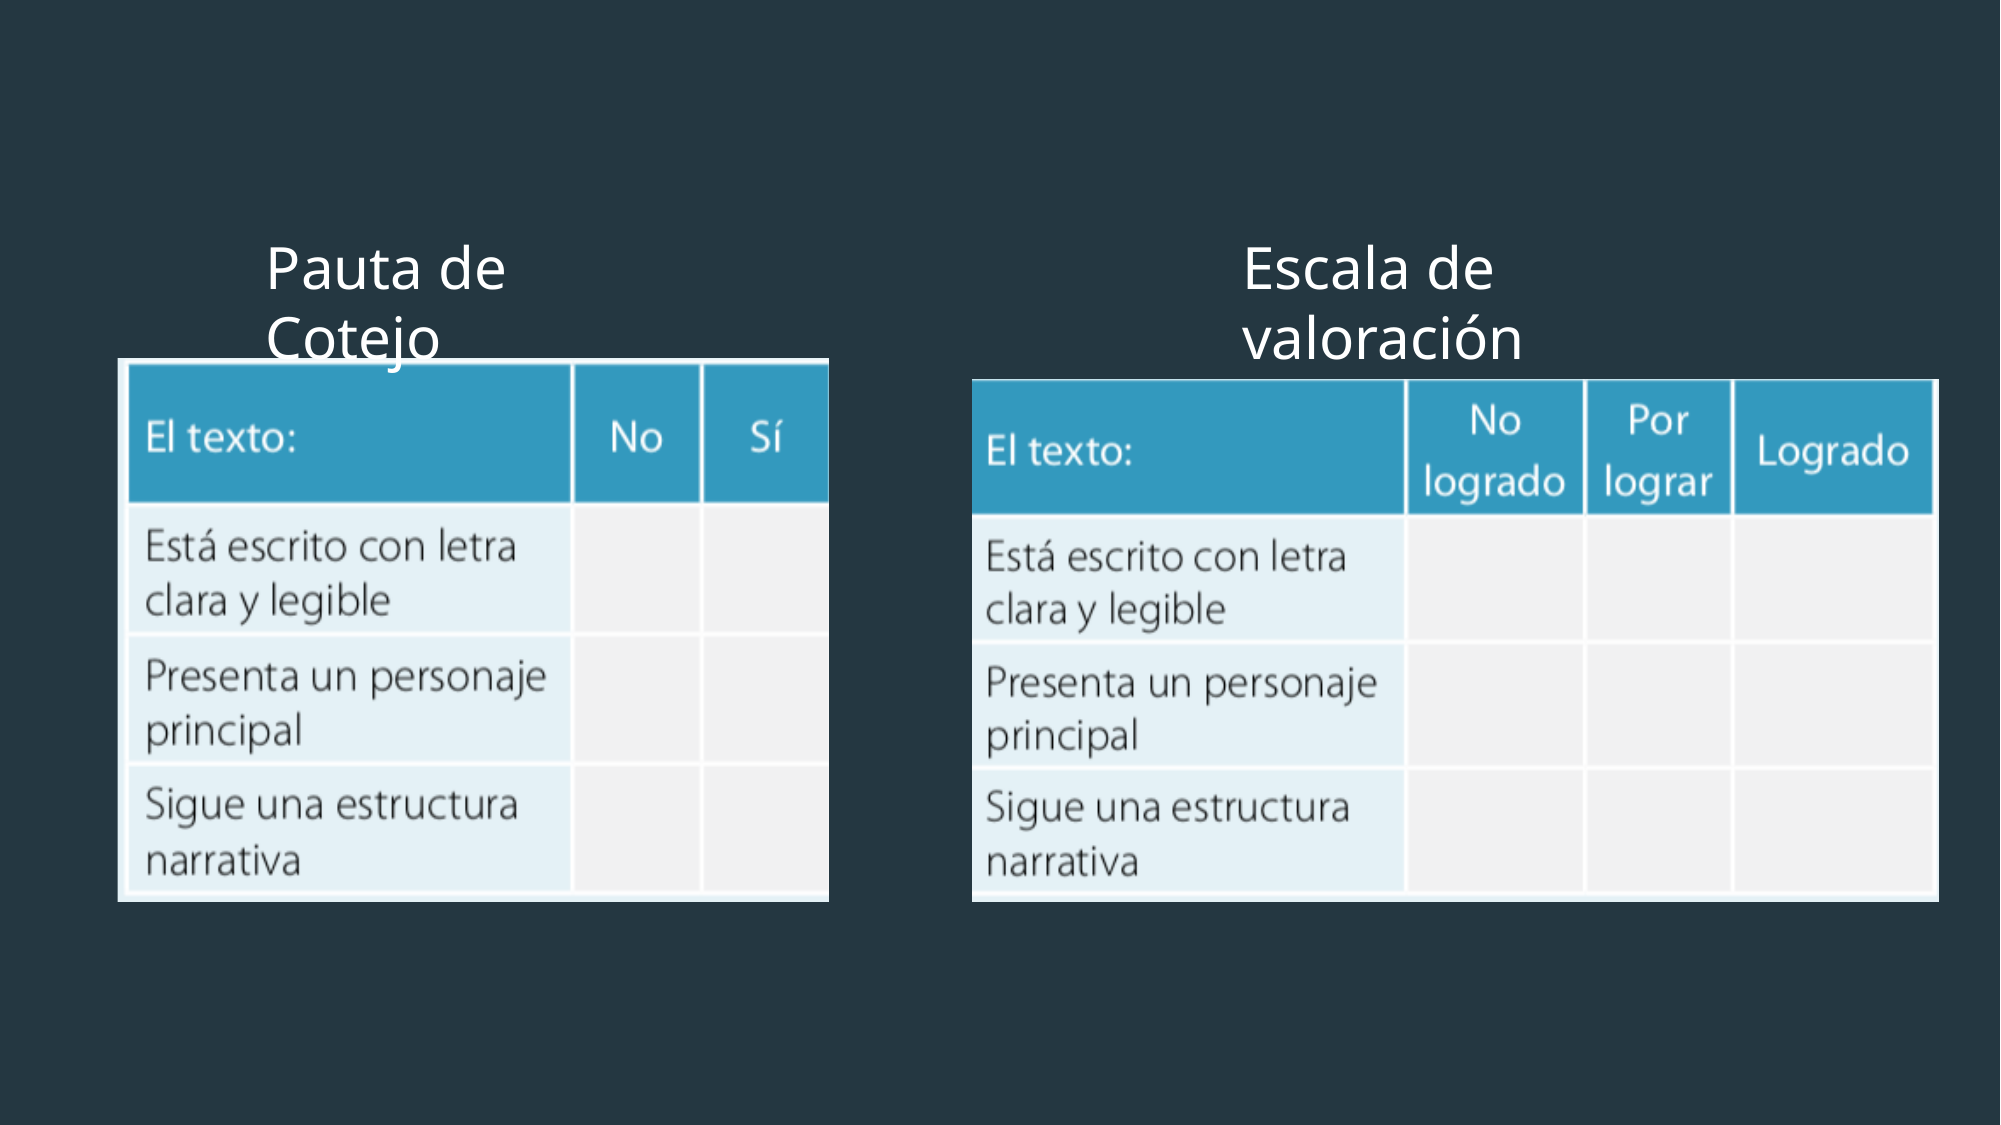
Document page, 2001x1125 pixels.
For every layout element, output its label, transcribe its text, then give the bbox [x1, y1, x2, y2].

picture [972, 379, 1939, 902]
text_box Escala de valoración [1227, 223, 1771, 379]
picture [117, 358, 829, 902]
text_box Pauta de Cotejo [251, 223, 696, 358]
